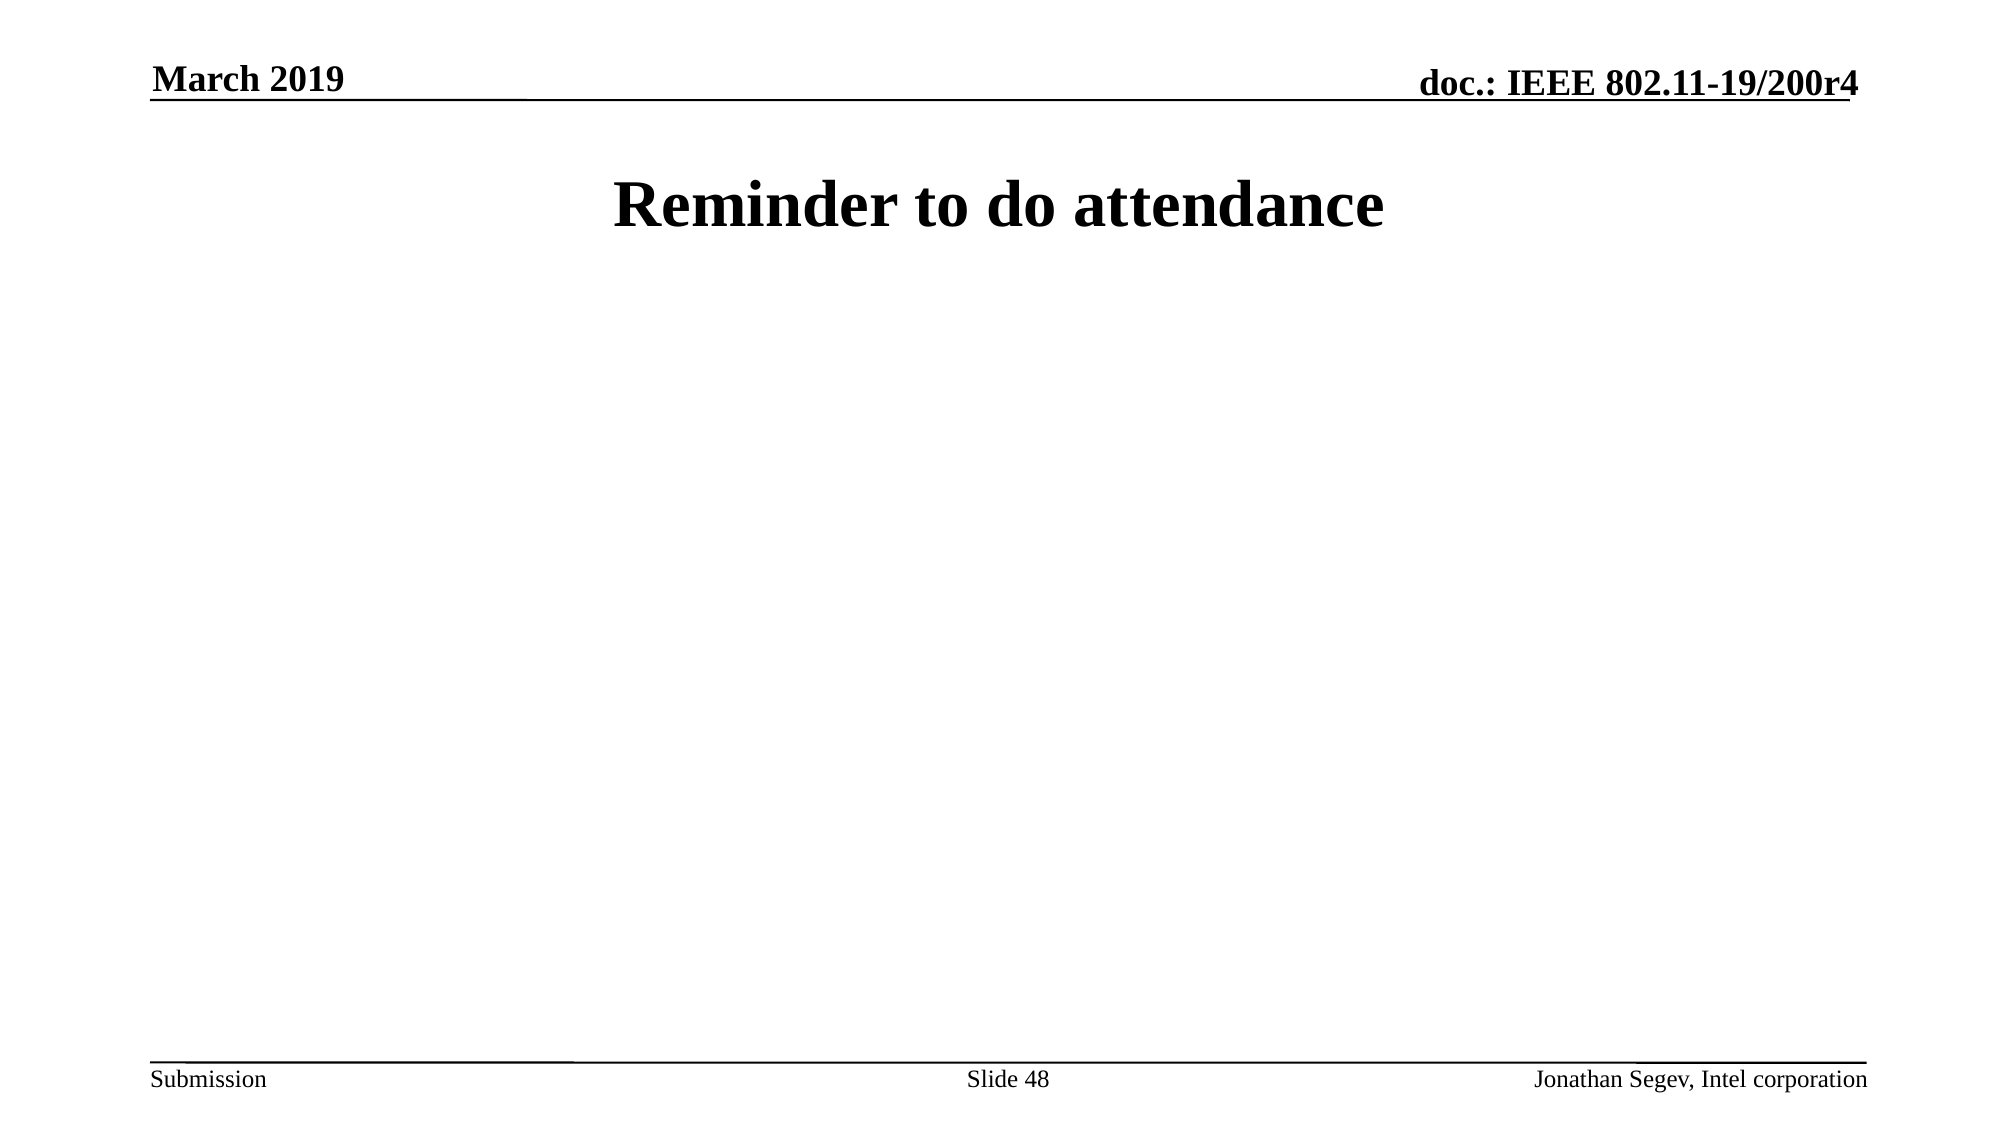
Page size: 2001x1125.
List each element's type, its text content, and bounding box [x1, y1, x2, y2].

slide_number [152, 54, 563, 100]
footer Jonathan Segev, Intel corporation [1171, 1061, 1869, 1093]
title Reminder to do attendance [149, 112, 1850, 288]
slide_number Slide 48 [950, 1061, 1067, 1123]
